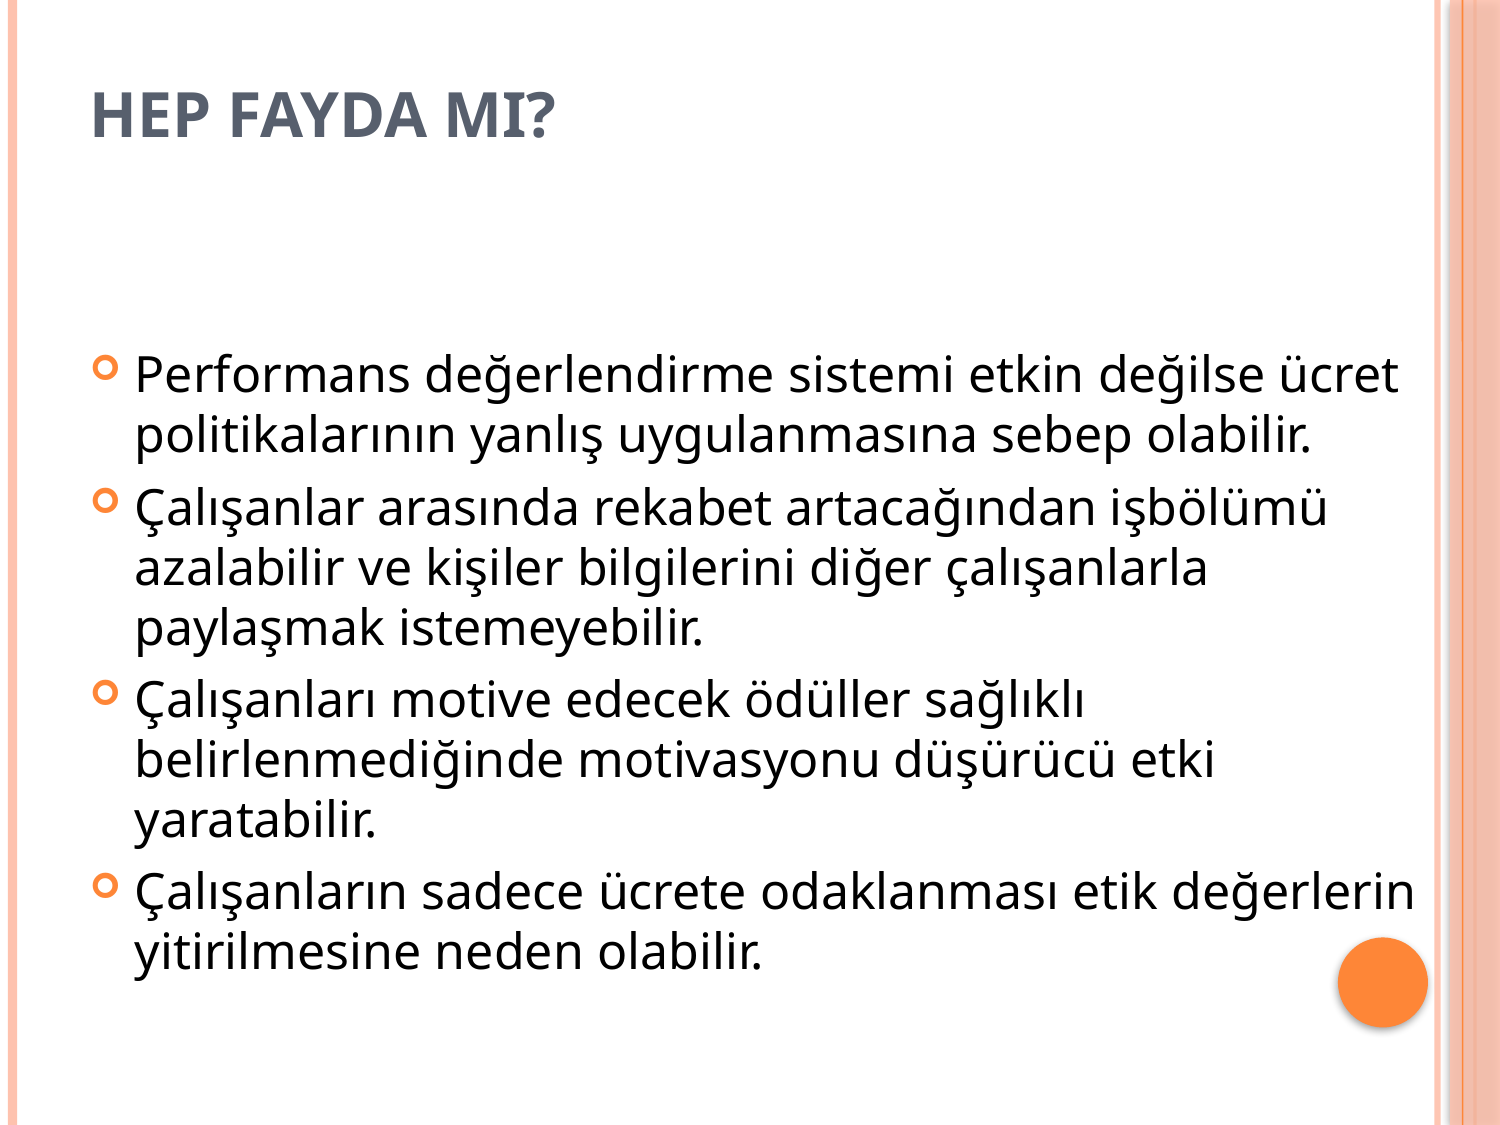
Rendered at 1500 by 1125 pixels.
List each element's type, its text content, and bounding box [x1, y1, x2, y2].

list Performans değerlendirme sistemi etkin değilse ücret politikalarının yanlış uygulanmasına sebep olabilir. Çalışanlar arasında rekabet artacağından işbölümü azalabilir ve kişiler bilgilerini diğer çalışanlarla paylaşmak istemeyebilir. Çalışanları motive edecek ödüller sağlıklı belirlenmediğinde motivasyonu düşürücü etki yaratabilir. Çalışanların sadece ücrete odaklanması etik değerlerin yitirilmesine neden olabilir. [75, 262, 1436, 1062]
title Hep Fayda mı? [75, 45, 1300, 233]
